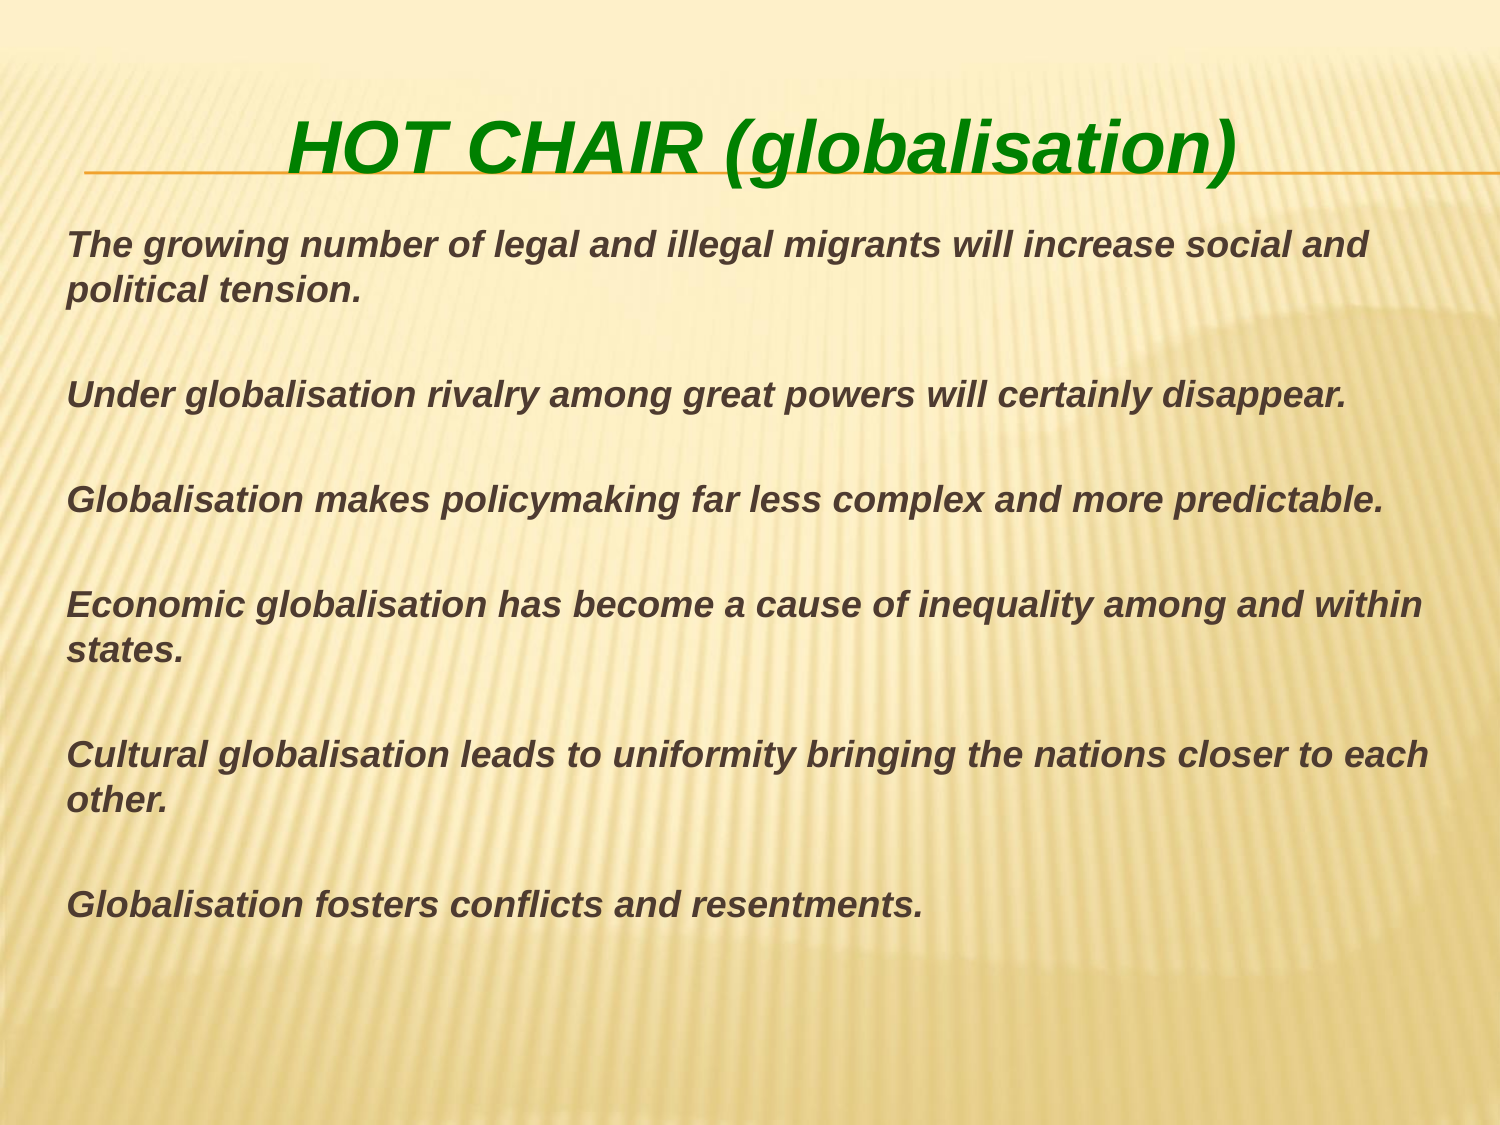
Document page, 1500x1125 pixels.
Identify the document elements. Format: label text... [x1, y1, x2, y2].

picture [0, 0, 1500, 1125]
title Hot chair (globalisation) [50, 75, 1475, 213]
list The growing number of legal and illegal migrants will increase social and political tension. Under globalisation rivalry among great powers will certainly disappear. Globalisation makes policymaking far less complex and more predictable. Economic globalisation has become a cause of inequality among and within states. Cultural globalisation leads to uniformity bringing the nations closer to each other. Globalisation fosters conflicts and resentments. [51, 212, 1477, 1059]
